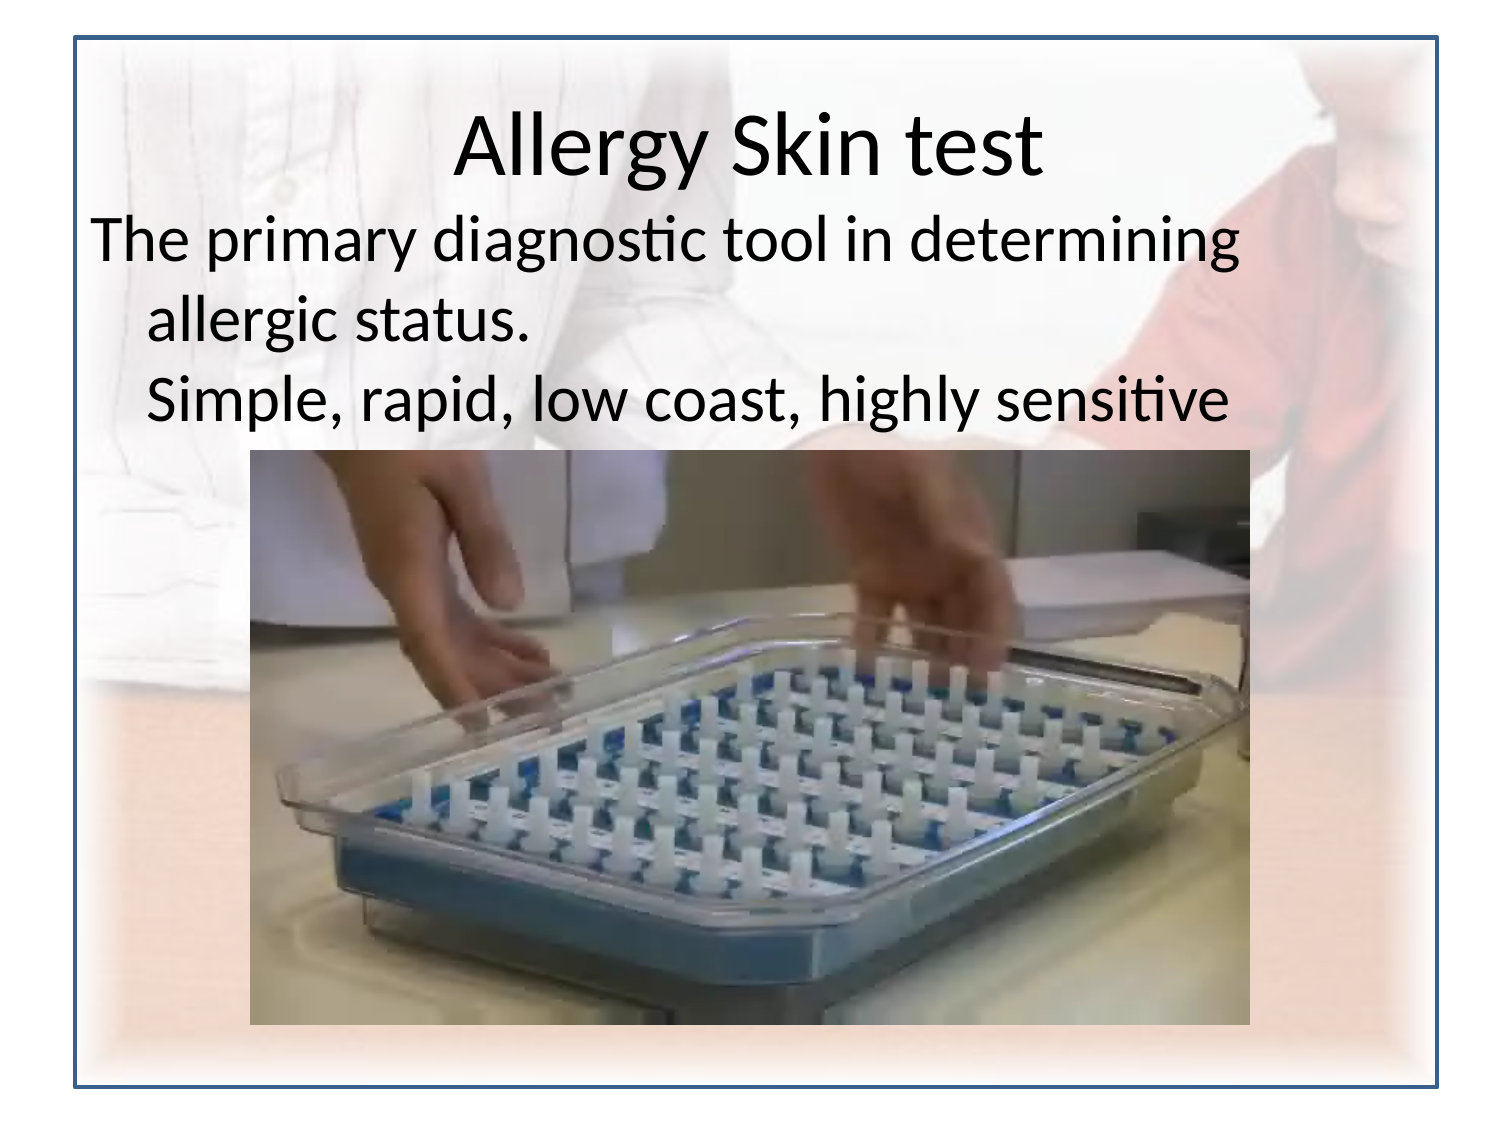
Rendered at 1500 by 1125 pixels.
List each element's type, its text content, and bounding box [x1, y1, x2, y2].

text_box [73, 35, 1439, 1089]
title Allergy Skin test [75, 45, 1425, 187]
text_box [249, 449, 1251, 1026]
list The primary diagnostic tool in determining allergic status. Simple, rapid, low coast, highly sensitive [75, 187, 1425, 1005]
